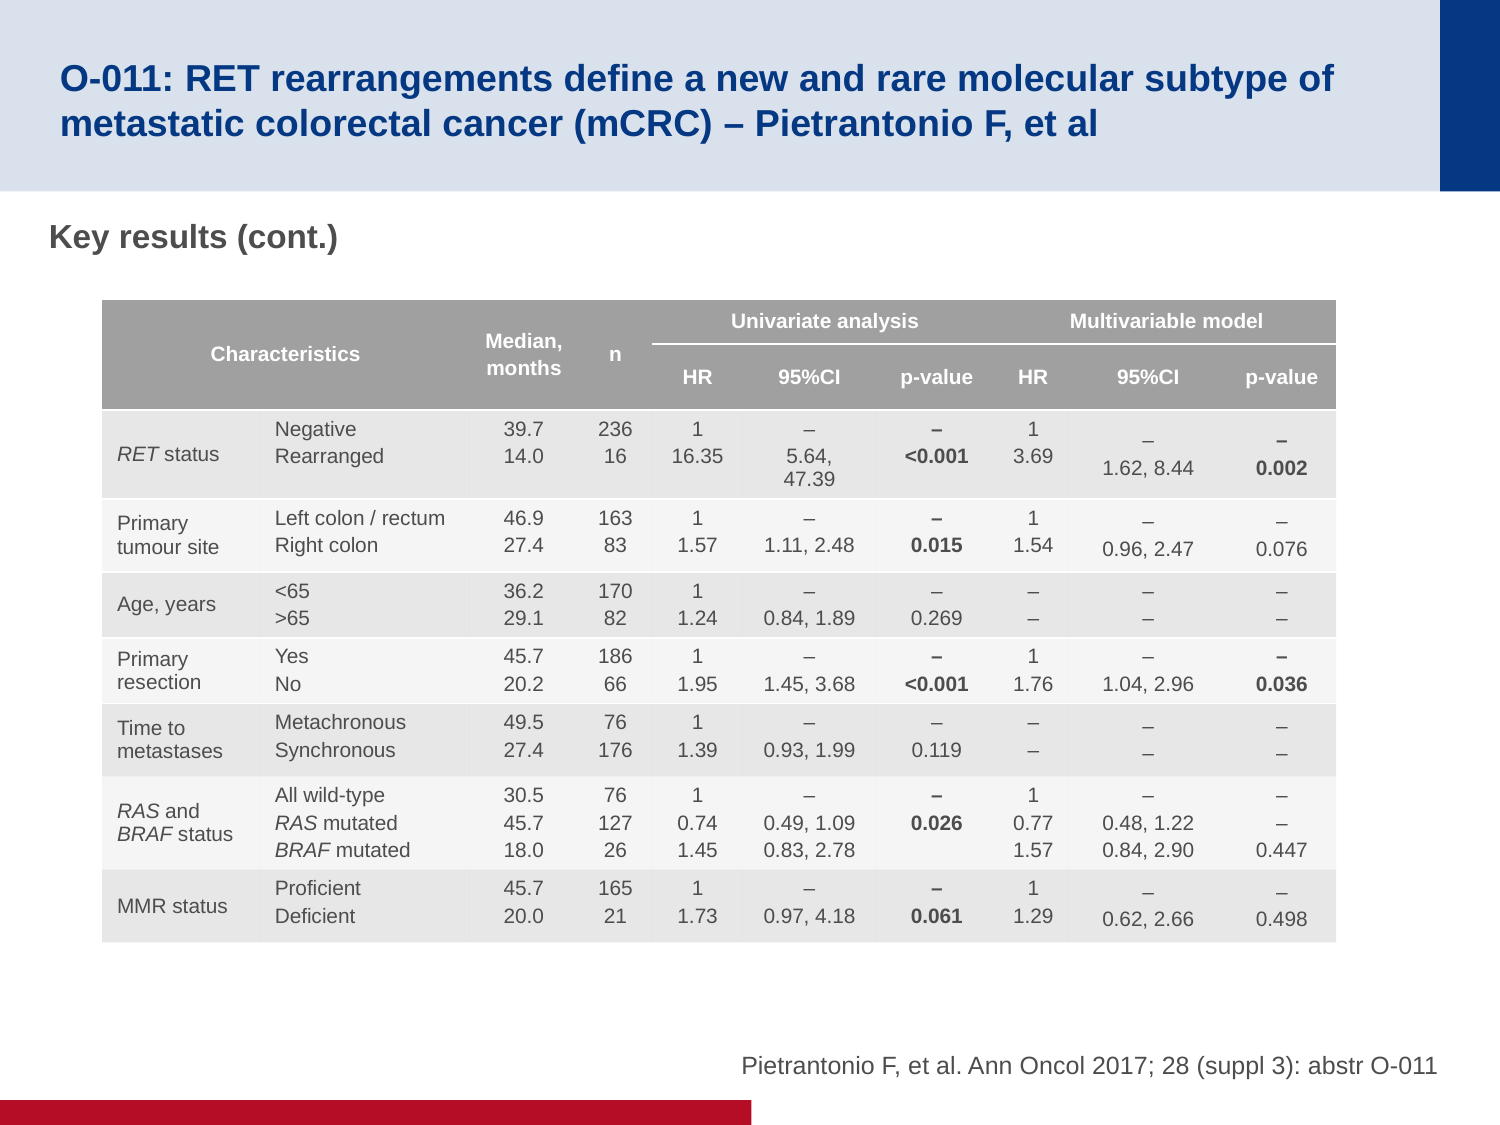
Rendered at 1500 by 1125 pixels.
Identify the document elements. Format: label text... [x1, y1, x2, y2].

table_cell p-value [876, 345, 997, 409]
table_cell MMR status [102, 870, 260, 942]
table_cell – 0.269 [876, 573, 997, 637]
table_cell 39.7 14.0 [469, 411, 579, 498]
table_cell Proficient Deficient [260, 870, 469, 942]
list Pietrantonio F, et al. Ann Oncol 2017; 28 (suppl 3): abstr O-011 [629, 999, 1441, 1080]
table_cell – 0.119 [876, 704, 997, 776]
table_cell 186 66 [579, 639, 652, 703]
table_cell 76 176 [579, 704, 652, 776]
table_cell – 0.026 [876, 776, 997, 870]
table_cell – <0.001 [876, 411, 997, 498]
table_cell 1 3.69 [997, 411, 1069, 498]
table_cell 236 16 [579, 411, 652, 498]
table_cell – 0.49, 1.09 0.83, 2.78 [743, 776, 876, 870]
table_cell – 0.061 [876, 870, 997, 942]
table_cell 1 1.54 [997, 500, 1069, 571]
table_header Median, months [469, 300, 579, 409]
table_cell 1 16.35 [652, 411, 743, 498]
table_cell – 1.11, 2.48 [743, 500, 876, 571]
table_cell 163 83 [579, 500, 652, 571]
table_cell Metachronous Synchronous [260, 704, 469, 776]
table_cell – – 0.447 [1228, 776, 1336, 870]
table_cell 1 0.77 1.57 [997, 776, 1069, 870]
table_cell Time to metastases [102, 704, 260, 776]
table_cell 1 1.73 [652, 870, 743, 942]
table_cell – 1.45, 3.68 [743, 639, 876, 703]
table_cell RAS and BRAF status [102, 776, 260, 870]
table_cell – 0.93, 1.99 [743, 704, 876, 776]
table_cell – 1.04, 2.96 [1069, 639, 1228, 703]
table_cell Primary resection [102, 639, 260, 703]
table_cell – 0.84, 1.89 [743, 573, 876, 637]
table_cell 1 1.39 [652, 704, 743, 776]
table_cell – 1.62, 8.44 [1069, 411, 1228, 498]
table_header Characteristics [102, 300, 469, 409]
table_cell – – [1069, 573, 1228, 637]
table_cell Yes No [260, 639, 469, 703]
table_cell – – [1069, 704, 1228, 776]
list Key results (cont.) [48, 208, 1429, 987]
table_cell 36.2 29.1 [469, 573, 579, 637]
table_cell – 0.076 [1228, 500, 1336, 571]
table_cell – – [1228, 704, 1336, 776]
table_cell – 0.96, 2.47 [1069, 500, 1228, 571]
table_cell 1 1.29 [997, 870, 1069, 942]
table_cell 170 82 [579, 573, 652, 637]
table_cell 1 1.95 [652, 639, 743, 703]
table_cell HR [997, 345, 1069, 409]
table_cell – 0.48, 1.22 0.84, 2.90 [1069, 776, 1228, 870]
table_cell 45.7 20.0 [469, 870, 579, 942]
table_cell 30.5 45.7 18.0 [469, 776, 579, 870]
table_cell 1 1.76 [997, 639, 1069, 703]
table_cell RET status [102, 411, 260, 498]
table_cell 1 1.24 [652, 573, 743, 637]
table_cell – 0.62, 2.66 [1069, 870, 1228, 942]
table_cell <65 >65 [260, 573, 469, 637]
table_cell – <0.001 [876, 639, 997, 703]
table_cell – 0.498 [1228, 870, 1336, 942]
table_cell 49.5 27.4 [469, 704, 579, 776]
table_cell – 5.64, 47.39 [743, 411, 876, 498]
table_cell – 0.015 [876, 500, 997, 571]
table_cell – – [997, 704, 1069, 776]
table_cell 45.7 20.2 [469, 639, 579, 703]
table_cell p-value [1228, 345, 1336, 409]
table_cell 165 21 [579, 870, 652, 942]
table_cell – 0.036 [1228, 639, 1336, 703]
table_header Multivariable model [997, 300, 1336, 343]
table_cell Negative Rearranged [260, 411, 469, 498]
table_cell 46.9 27.4 [469, 500, 579, 571]
title O-011: RET rearrangements define a new and rare molecular subtype of metastatic colorectal cancer (mCRC) – Pietrantonio F, et al [59, 29, 1412, 162]
table_header n [579, 300, 652, 409]
table_cell HR [652, 345, 743, 409]
table_cell 1 1.57 [652, 500, 743, 571]
table_cell Left colon / rectum Right colon [260, 500, 469, 571]
table_cell – 0.002 [1228, 411, 1336, 498]
table_cell – 0.97, 4.18 [743, 870, 876, 942]
table_cell 95%CI [1069, 345, 1228, 409]
table_cell 76 127 26 [579, 776, 652, 870]
table_header Univariate analysis [652, 300, 997, 343]
table_cell 1 0.74 1.45 [652, 776, 743, 870]
table_cell All wild-type RAS mutated BRAF mutated [260, 776, 469, 870]
table_cell – – [1228, 573, 1336, 637]
table_cell 95%CI [743, 345, 876, 409]
table_cell – – [997, 573, 1069, 637]
table_cell Primary tumour site [102, 500, 260, 571]
table_cell Age, years [102, 573, 260, 637]
